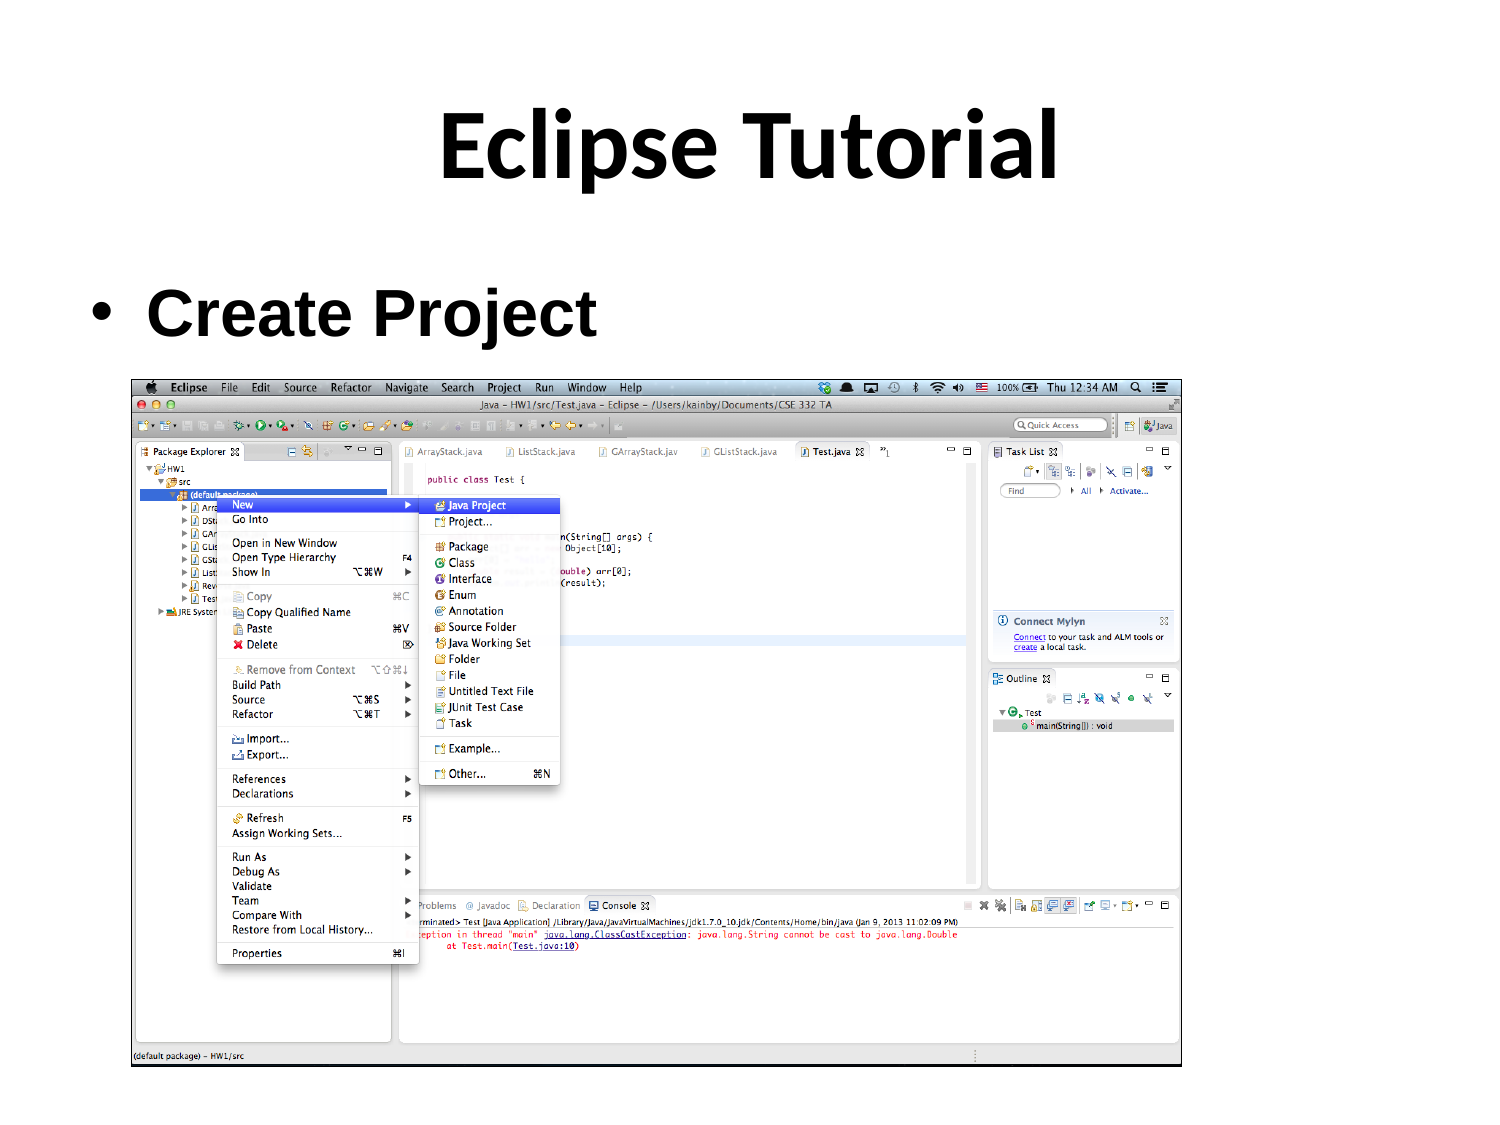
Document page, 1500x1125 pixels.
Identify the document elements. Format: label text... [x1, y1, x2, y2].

picture [130, 379, 1182, 1067]
list Create Project [75, 262, 1425, 1005]
title Eclipse Tutorial [75, 45, 1425, 233]
